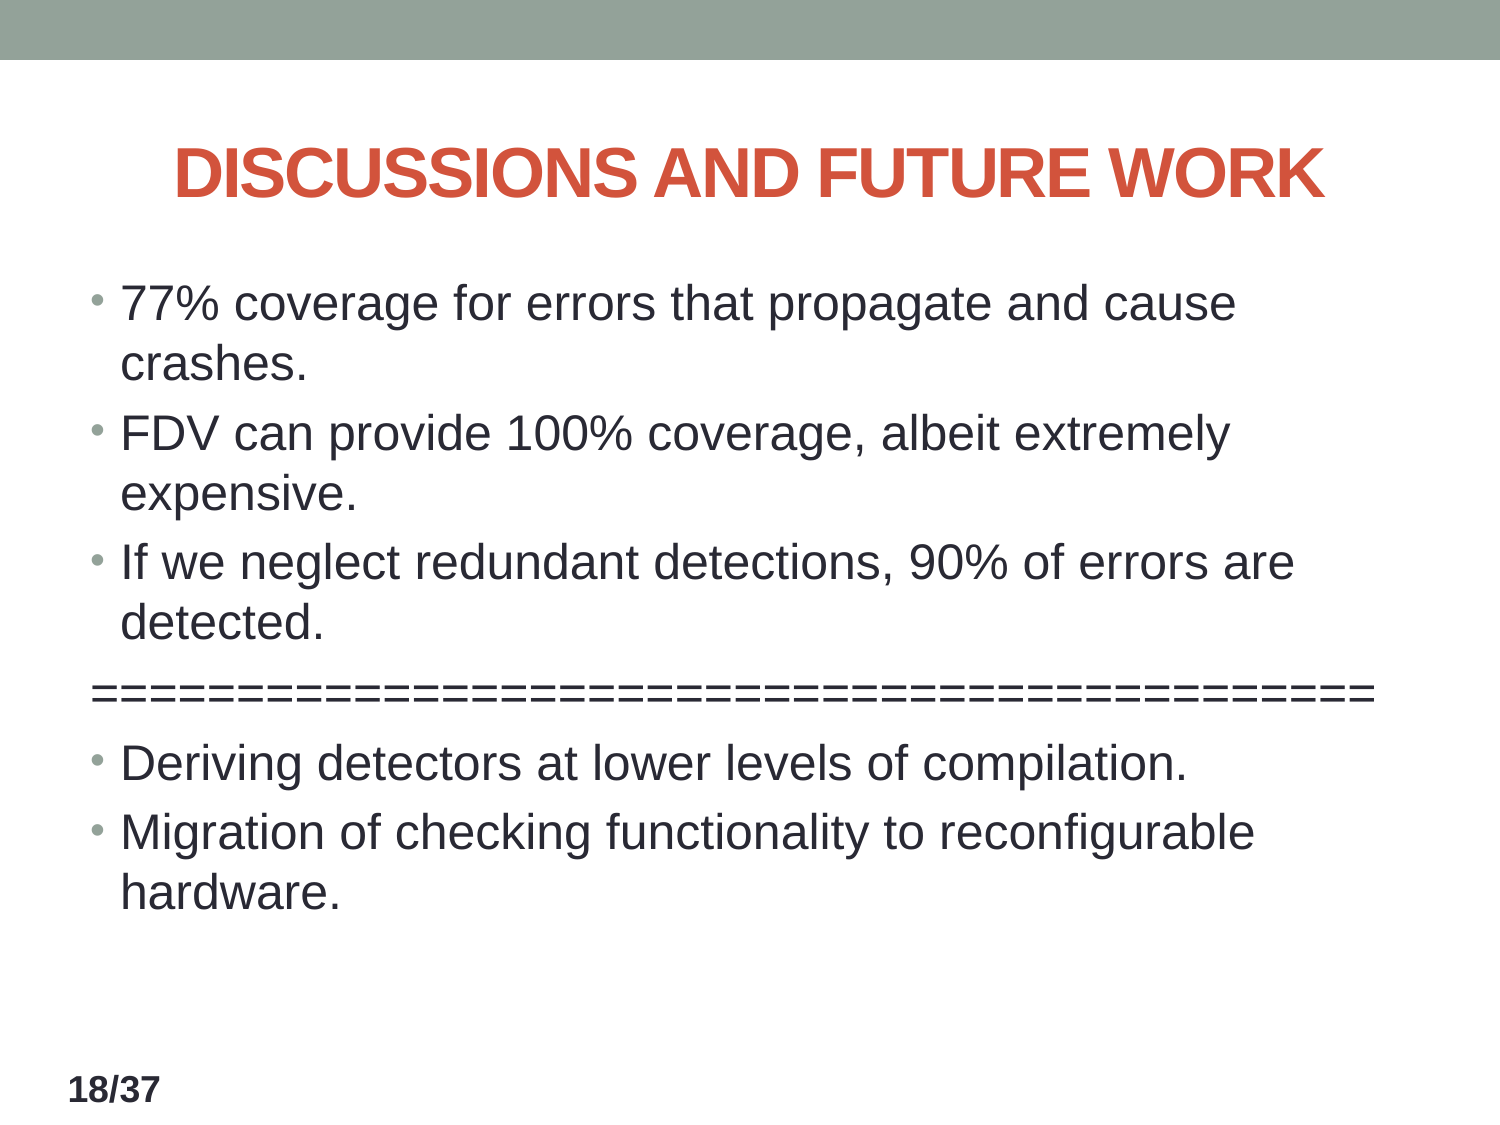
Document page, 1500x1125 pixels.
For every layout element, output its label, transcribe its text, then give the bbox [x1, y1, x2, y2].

text_box 18/37 [52, 1057, 248, 1118]
list 77% coverage for errors that propagate and cause crashes. FDV can provide 100% coverage, albeit extremely expensive. If we neglect redundant detections, 90% of errors are detected. ============================================ Deriving detectors at lower levels of compilation. Migration of checking functionality to reconfigurable hardware. [75, 262, 1425, 1063]
title DISCUSSIONS AND FUTURE WORK [75, 87, 1425, 250]
